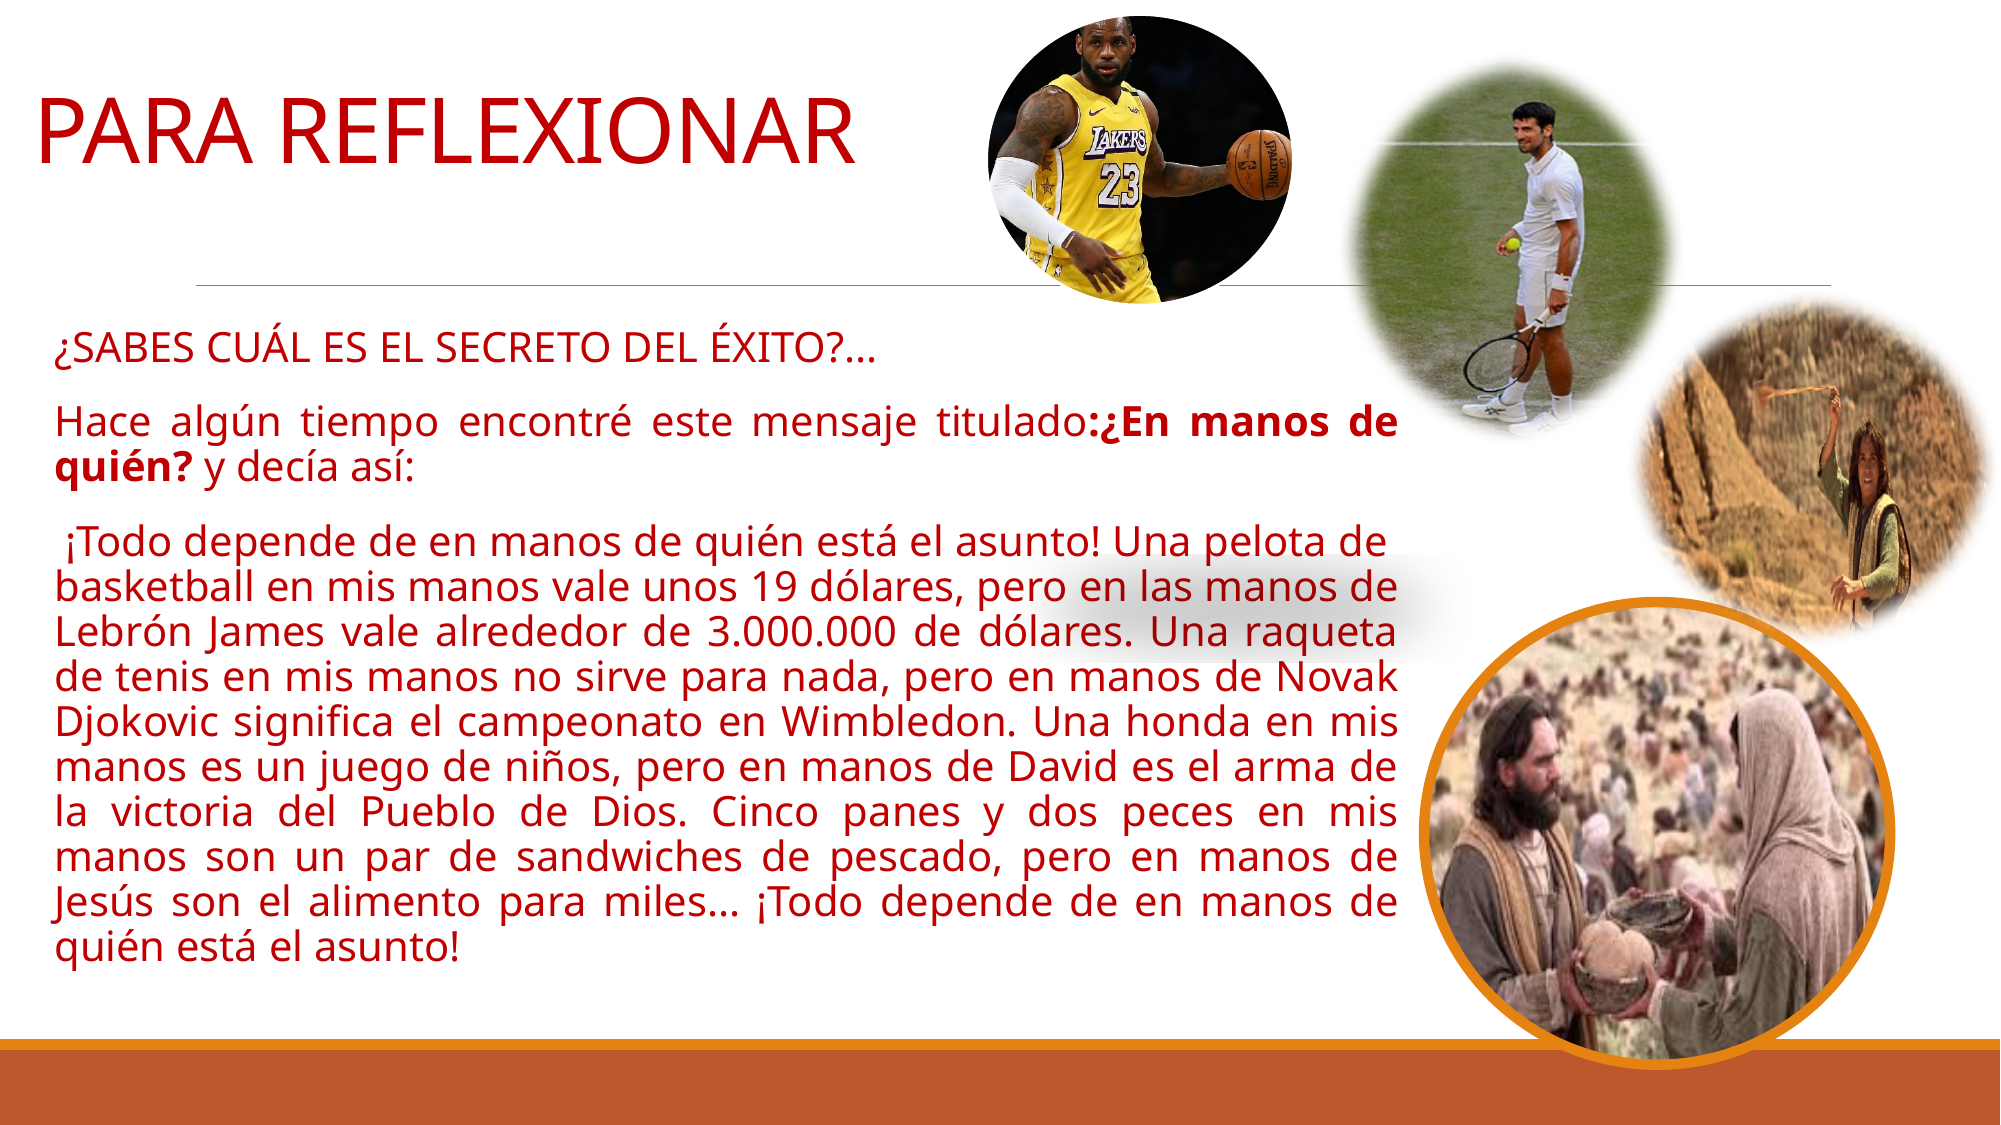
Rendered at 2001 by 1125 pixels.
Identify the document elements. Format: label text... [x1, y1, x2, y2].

picture [1334, 49, 2000, 1066]
title PARA REFLEXIONAR [18, 81, 976, 190]
list ¿SABES CUÁL ES EL SECRETO DEL ÉXITO?... Hace algún tiempo encontré este mensaje titulado:¿En manos de quién? y decía así: ¡Todo depende de en manos de quién está el asunto! Una pelota de basketball en mis manos vale unos 19 dólares, pero en las manos de Lebrón James vale alrededor de 3.000.000 de dólares. Una raqueta de tenis en mis manos no sirve para nada, pero en manos de Novak Djokovic significa el campeonato en Wimbledon. Una honda en mis manos es un juego de niños, pero en manos de David es el arma de la victoria del Pueblo de Dios. Cinco panes y dos peces en mis manos son un par de sandwiches de pescado, pero en manos de Jesús son el alimento para miles... ¡Todo depende de en manos de quién está el asunto! [39, 319, 1400, 980]
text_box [979, 0, 1869, 475]
